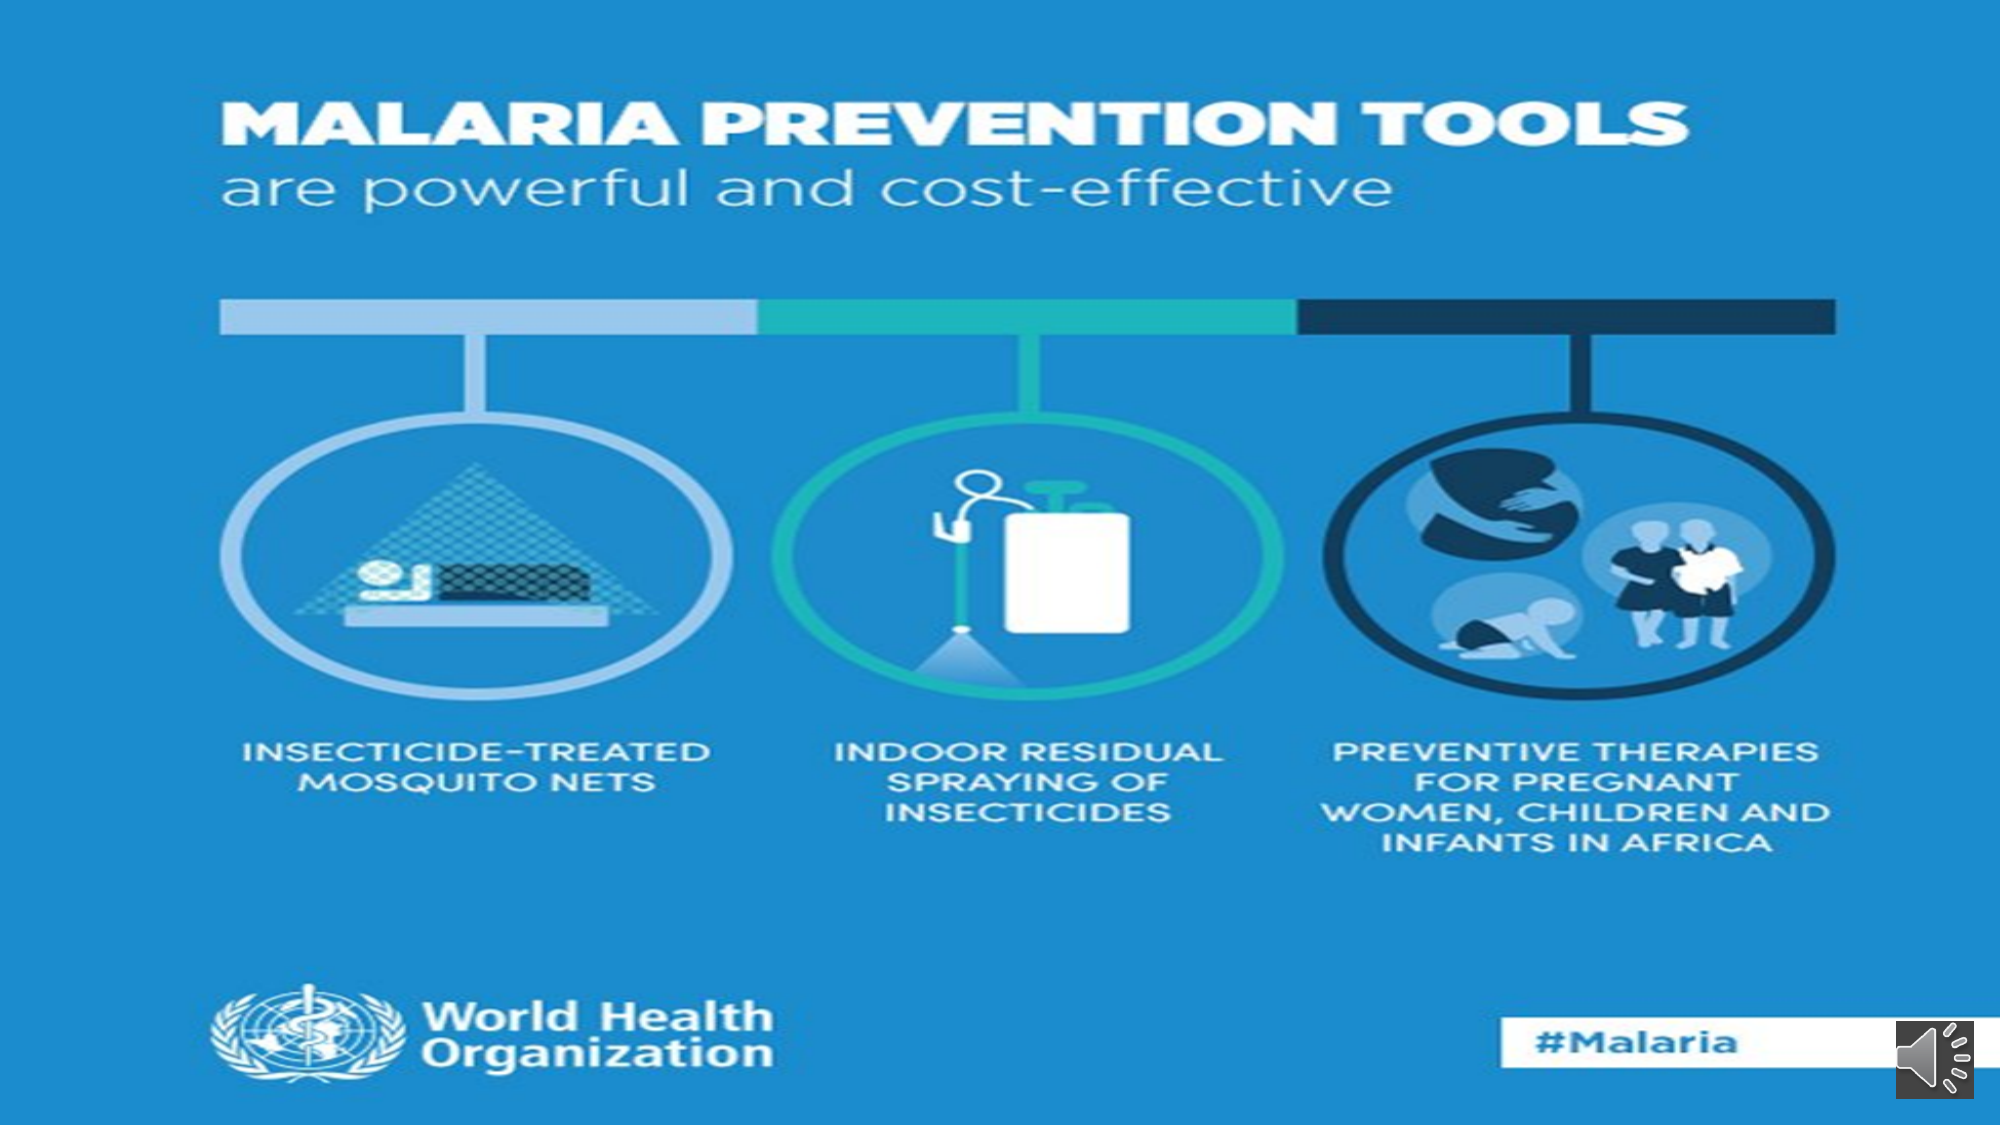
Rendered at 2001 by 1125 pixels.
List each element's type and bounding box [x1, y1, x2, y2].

picture [0, 0, 2000, 1125]
text_box [1894, 1019, 1975, 1100]
